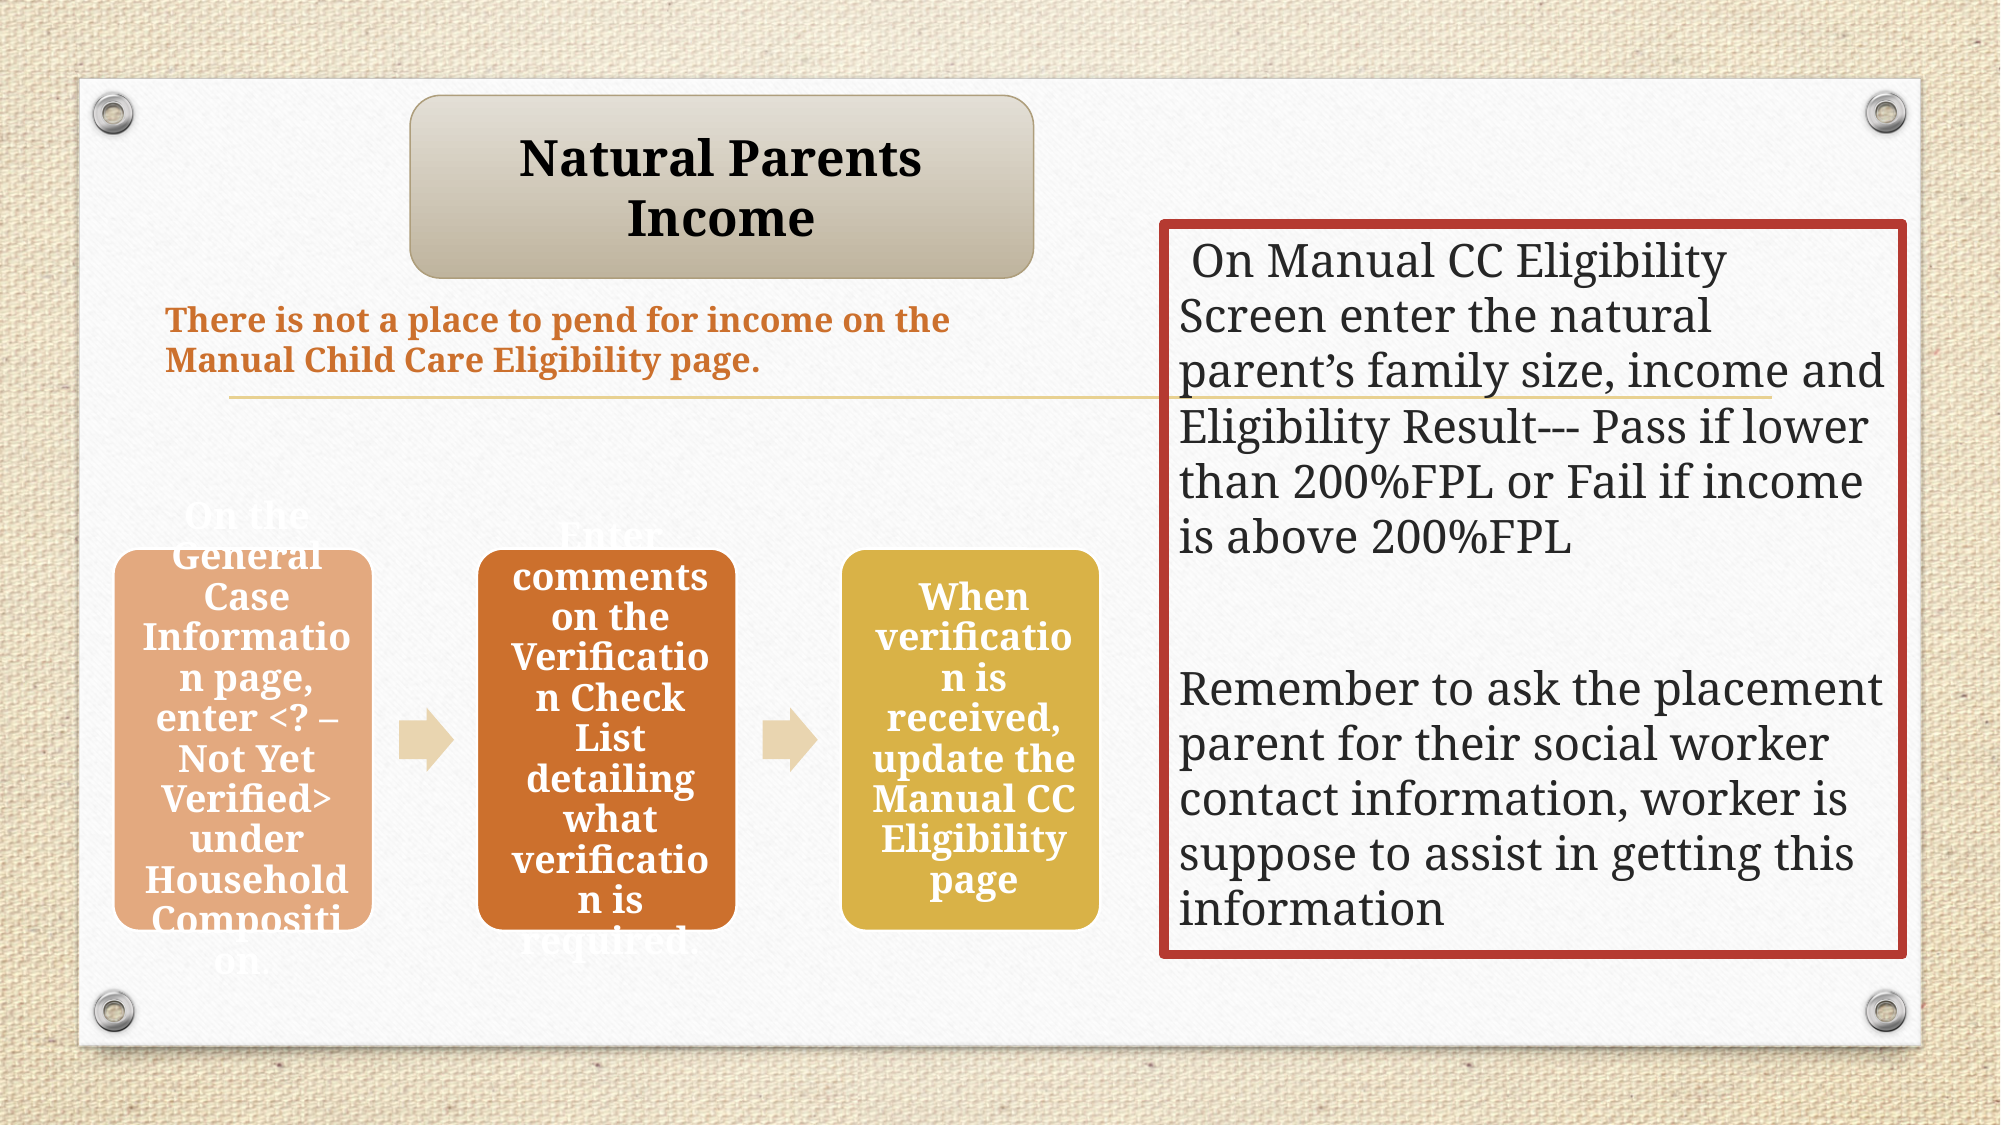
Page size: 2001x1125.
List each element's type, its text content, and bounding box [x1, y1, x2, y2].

list On Manual CC Eligibility Screen enter the natural parent’s family size, income and Eligibility Result--- Pass if lower than 200%FPL or Fail if income is above 200%FPL Remember to ask the placement parent for their social worker contact information, worker is suppose to assist in getting this information [1163, 224, 1903, 955]
list There is not a place to pend for income on the Manual Child Care Eligibility page. [150, 269, 1085, 388]
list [112, 459, 1102, 1021]
text_box Natural Parents Income [409, 94, 1035, 279]
picture [0, 0, 2001, 1125]
